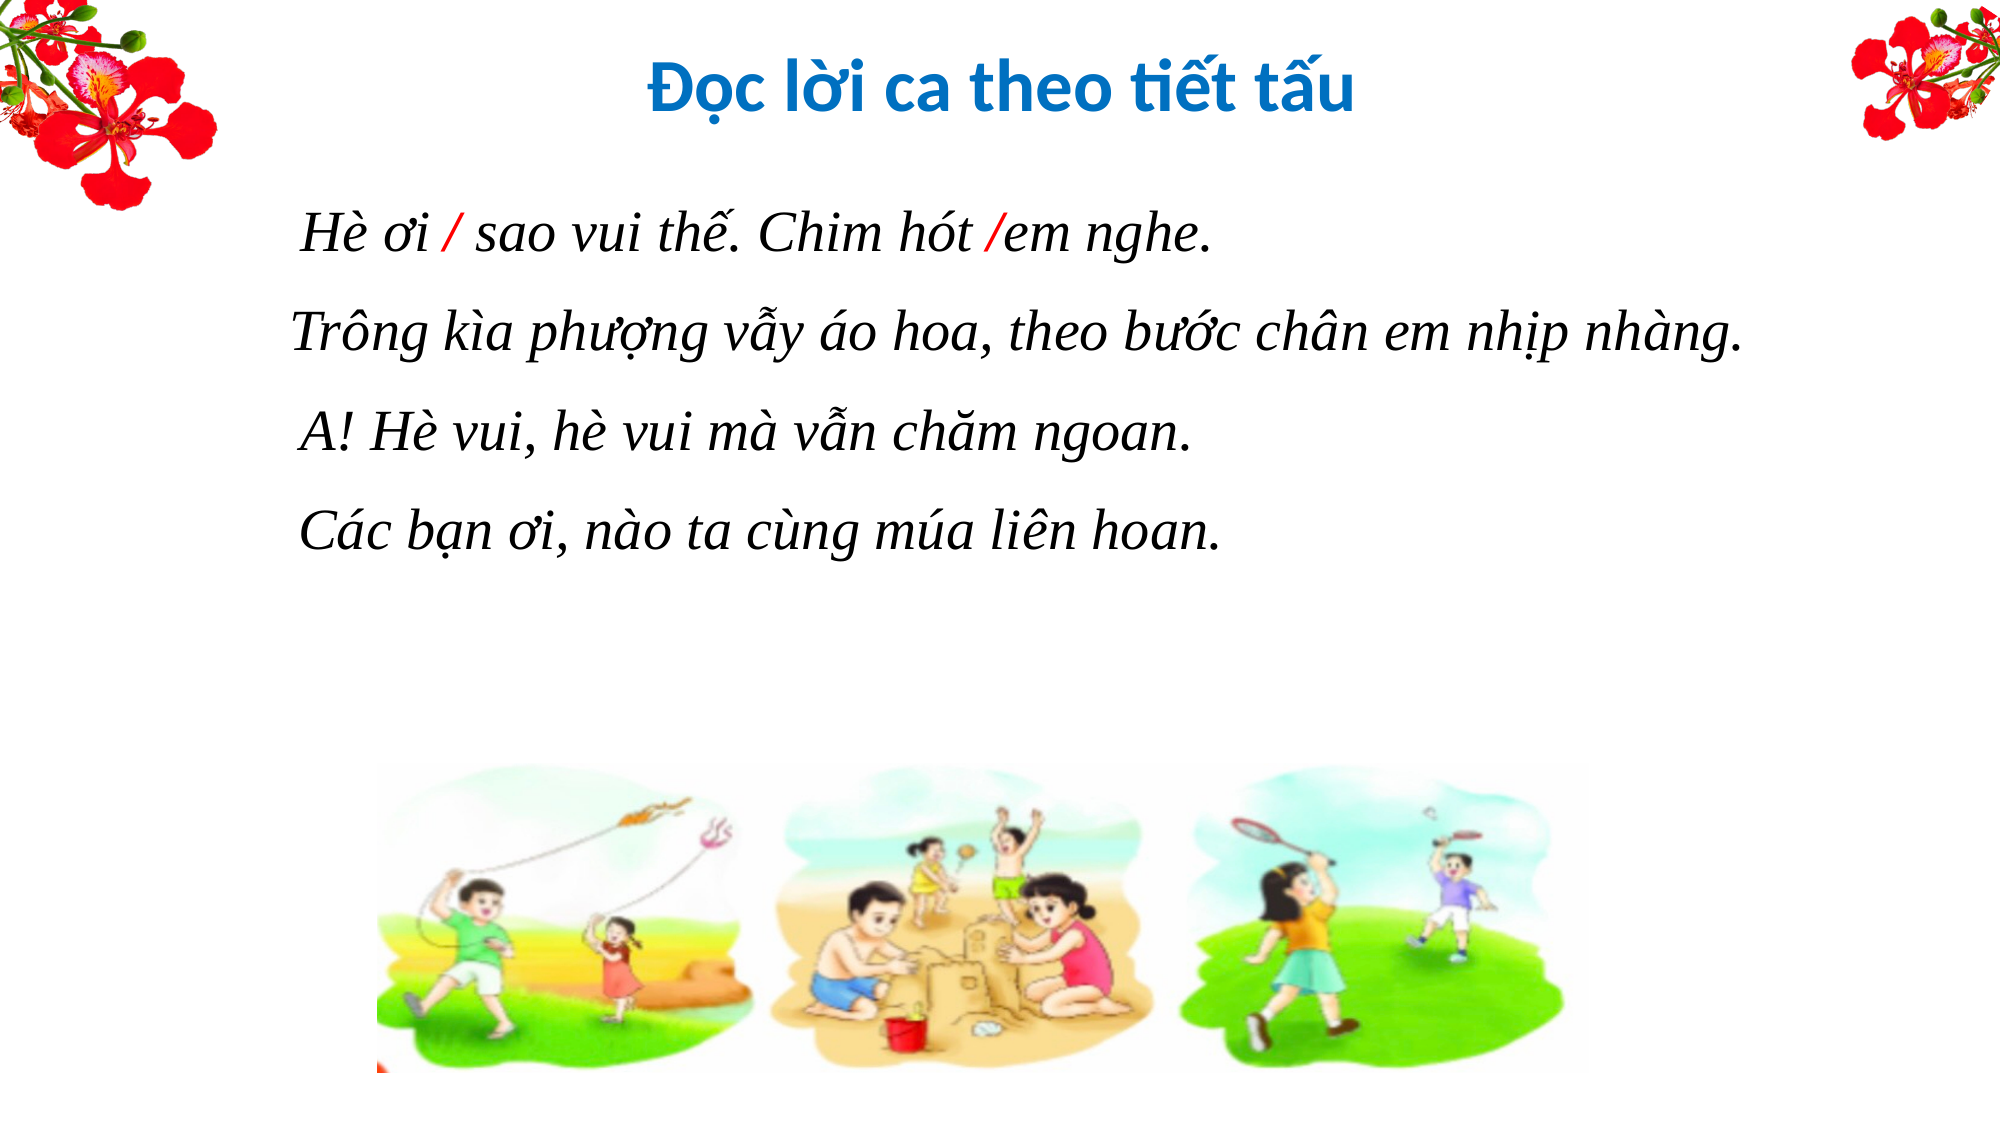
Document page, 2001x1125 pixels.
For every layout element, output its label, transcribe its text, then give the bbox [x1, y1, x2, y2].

text_box Đọc lời ca theo tiết tấu [631, 28, 1405, 134]
picture [377, 763, 1589, 1073]
text_box Hè ơi / sao vui thế. Chim hót /em nghe. [286, 185, 1247, 271]
picture [0, 0, 218, 211]
text_box A! Hè vui, hè vui mà vẫn chăm ngoan. [286, 384, 1286, 470]
text_box Trông kìa phượng vẫy áo hoa, theo bước chân em nhịp nhàng. [260, 284, 1776, 370]
picture [1820, 0, 2000, 177]
text_box Các bạn ơi, nào ta cùng múa liên hoan. [283, 484, 1405, 569]
